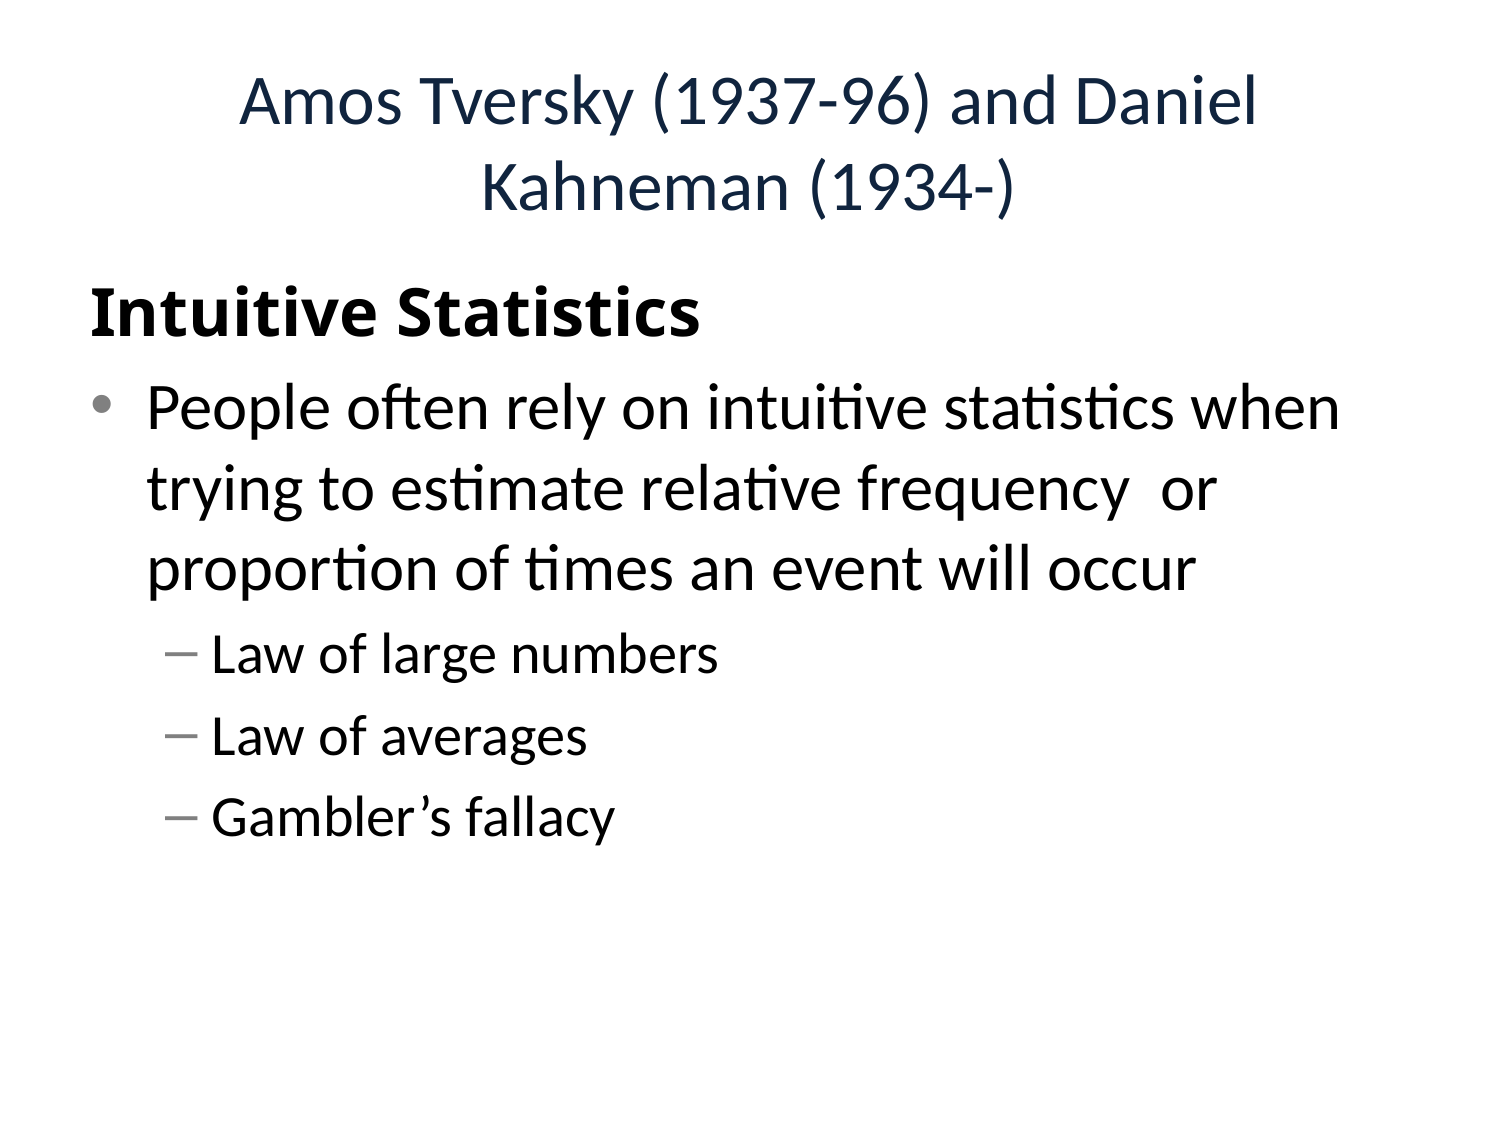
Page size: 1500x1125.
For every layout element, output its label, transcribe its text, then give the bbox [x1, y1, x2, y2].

list Intuitive Statistics People often rely on intuitive statistics when trying to estimate relative frequency or proportion of times an event will occur Law of large numbers Law of averages Gambler’s fallacy [75, 262, 1425, 1005]
title Amos Tversky (1937-96) and Daniel Kahneman (1934-) [75, 45, 1425, 233]
